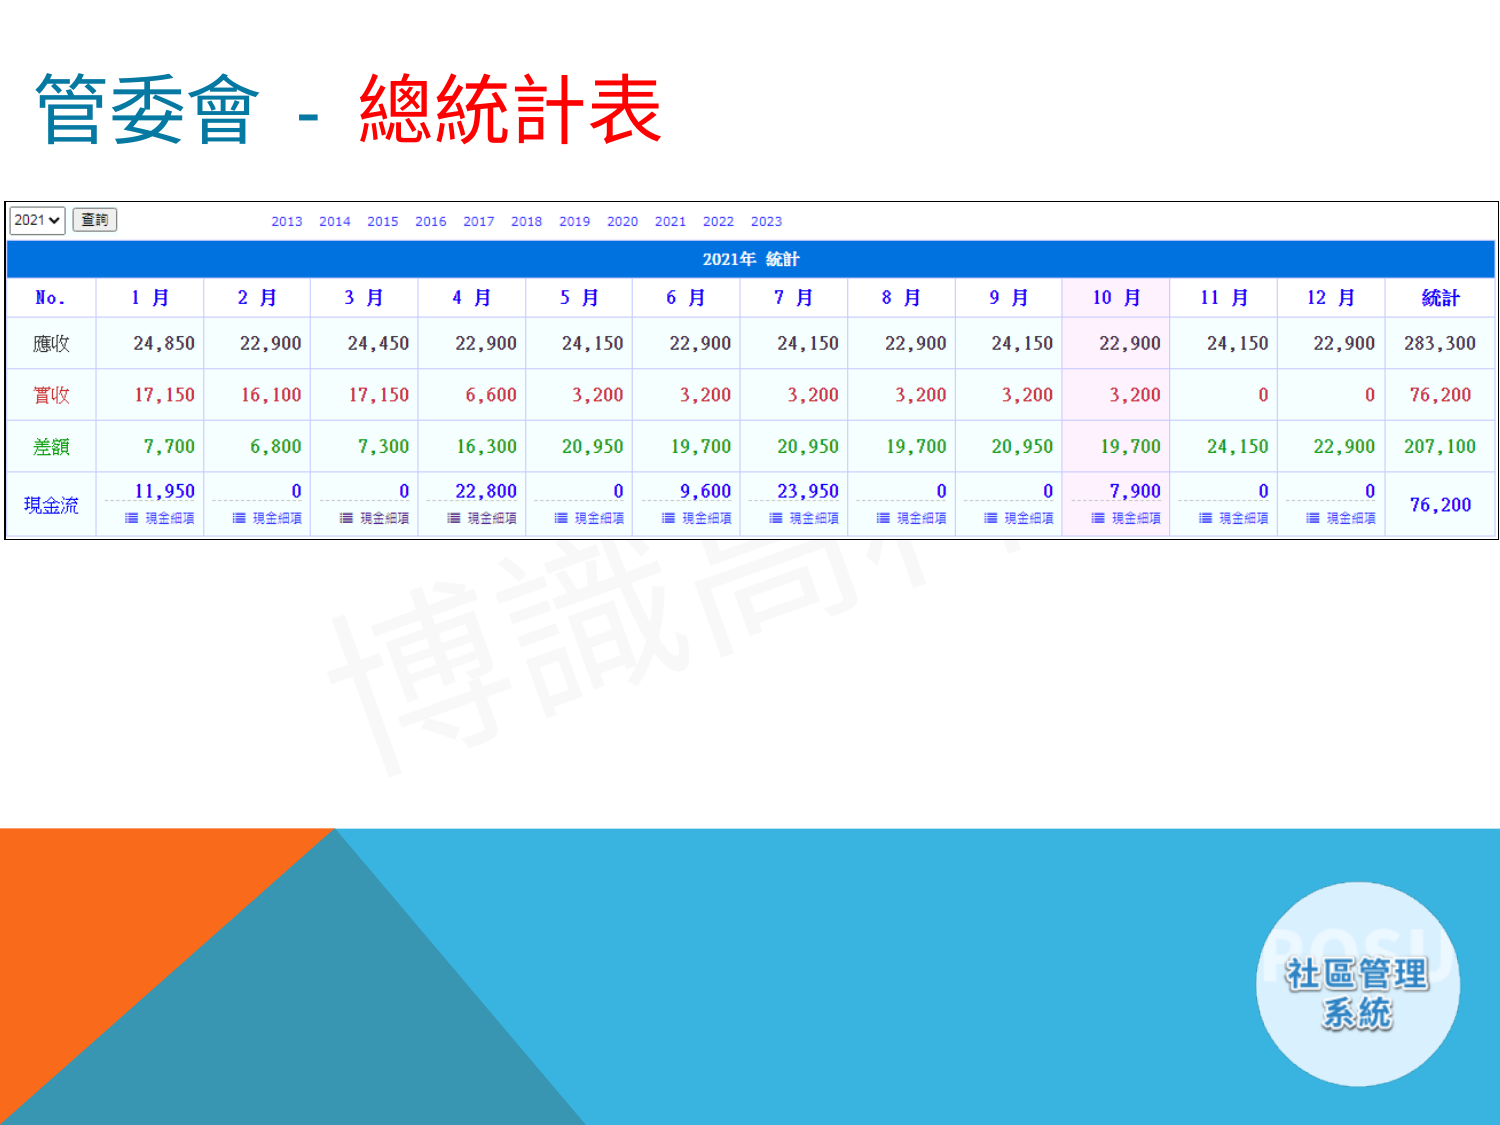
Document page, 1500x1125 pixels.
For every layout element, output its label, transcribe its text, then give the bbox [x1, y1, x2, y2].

picture [1245, 869, 1479, 1104]
text_box 管委會 - 總統計表 [17, 42, 729, 173]
picture [5, 201, 1498, 540]
